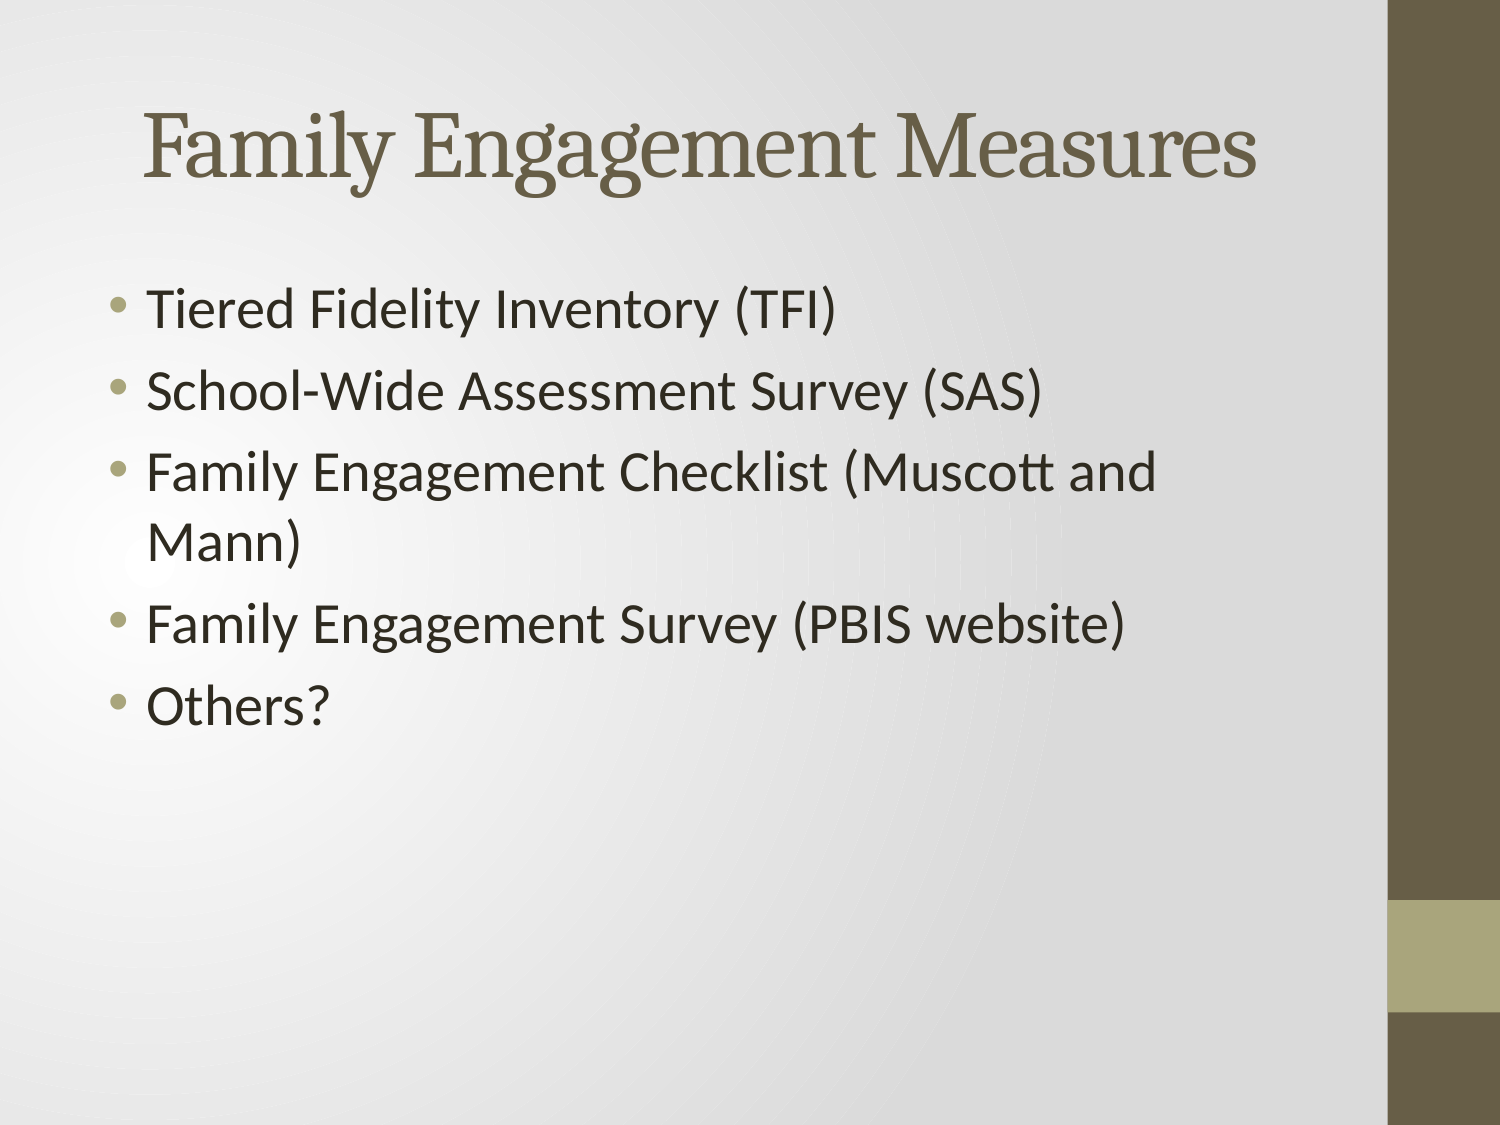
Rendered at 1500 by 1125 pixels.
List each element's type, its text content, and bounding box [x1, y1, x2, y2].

list Tiered Fidelity Inventory (TFI) School-Wide Assessment Survey (SAS) Family Engagement Checklist (Muscott and Mann) Family Engagement Survey (PBIS website) Others? [75, 262, 1325, 1050]
title Family Engagement Measures [75, 45, 1325, 233]
